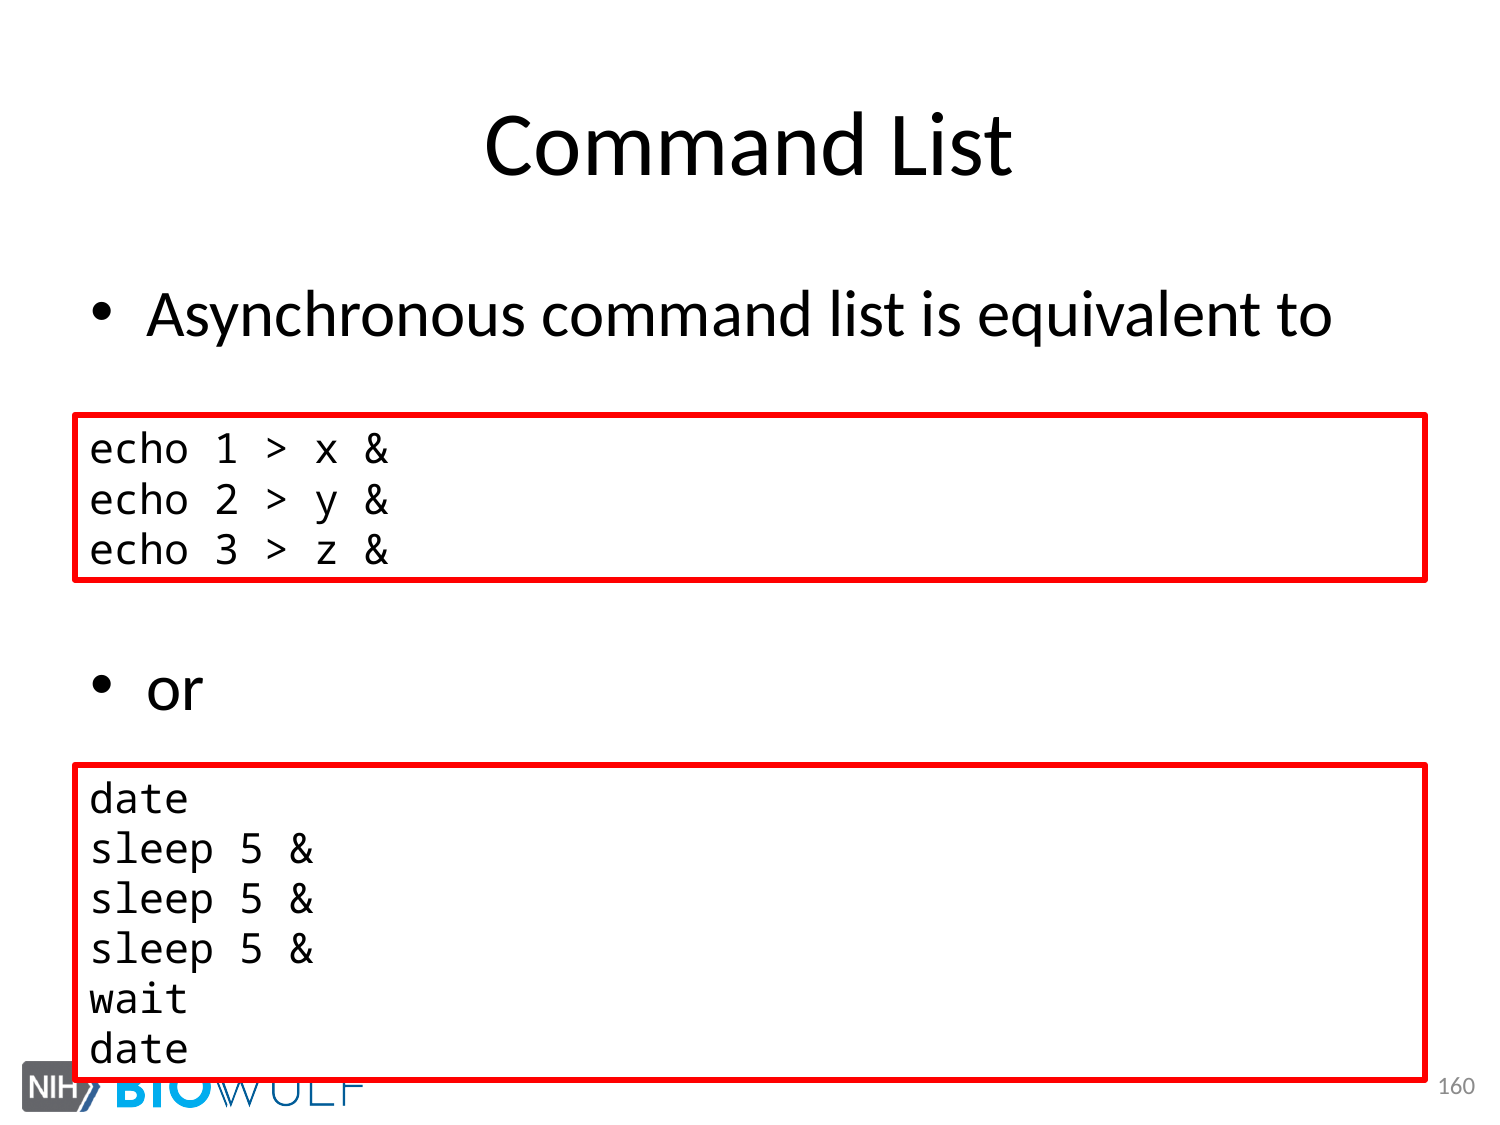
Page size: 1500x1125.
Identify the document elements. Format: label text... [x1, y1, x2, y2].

text_box date sleep 5 & sleep 5 & sleep 5 & wait date [74, 764, 1425, 1080]
slide_number 160 [1140, 1054, 1491, 1115]
list Asynchronous command list is equivalent to or [75, 262, 1425, 414]
title Command List [75, 45, 1425, 233]
picture [22, 1061, 103, 1112]
picture [126, 1091, 136, 1099]
text_box echo 1 > x & echo 2 > y & echo 3 > z & [74, 414, 1425, 580]
list Asynchronous command list is equivalent to or [75, 580, 1425, 764]
picture [117, 1080, 365, 1108]
